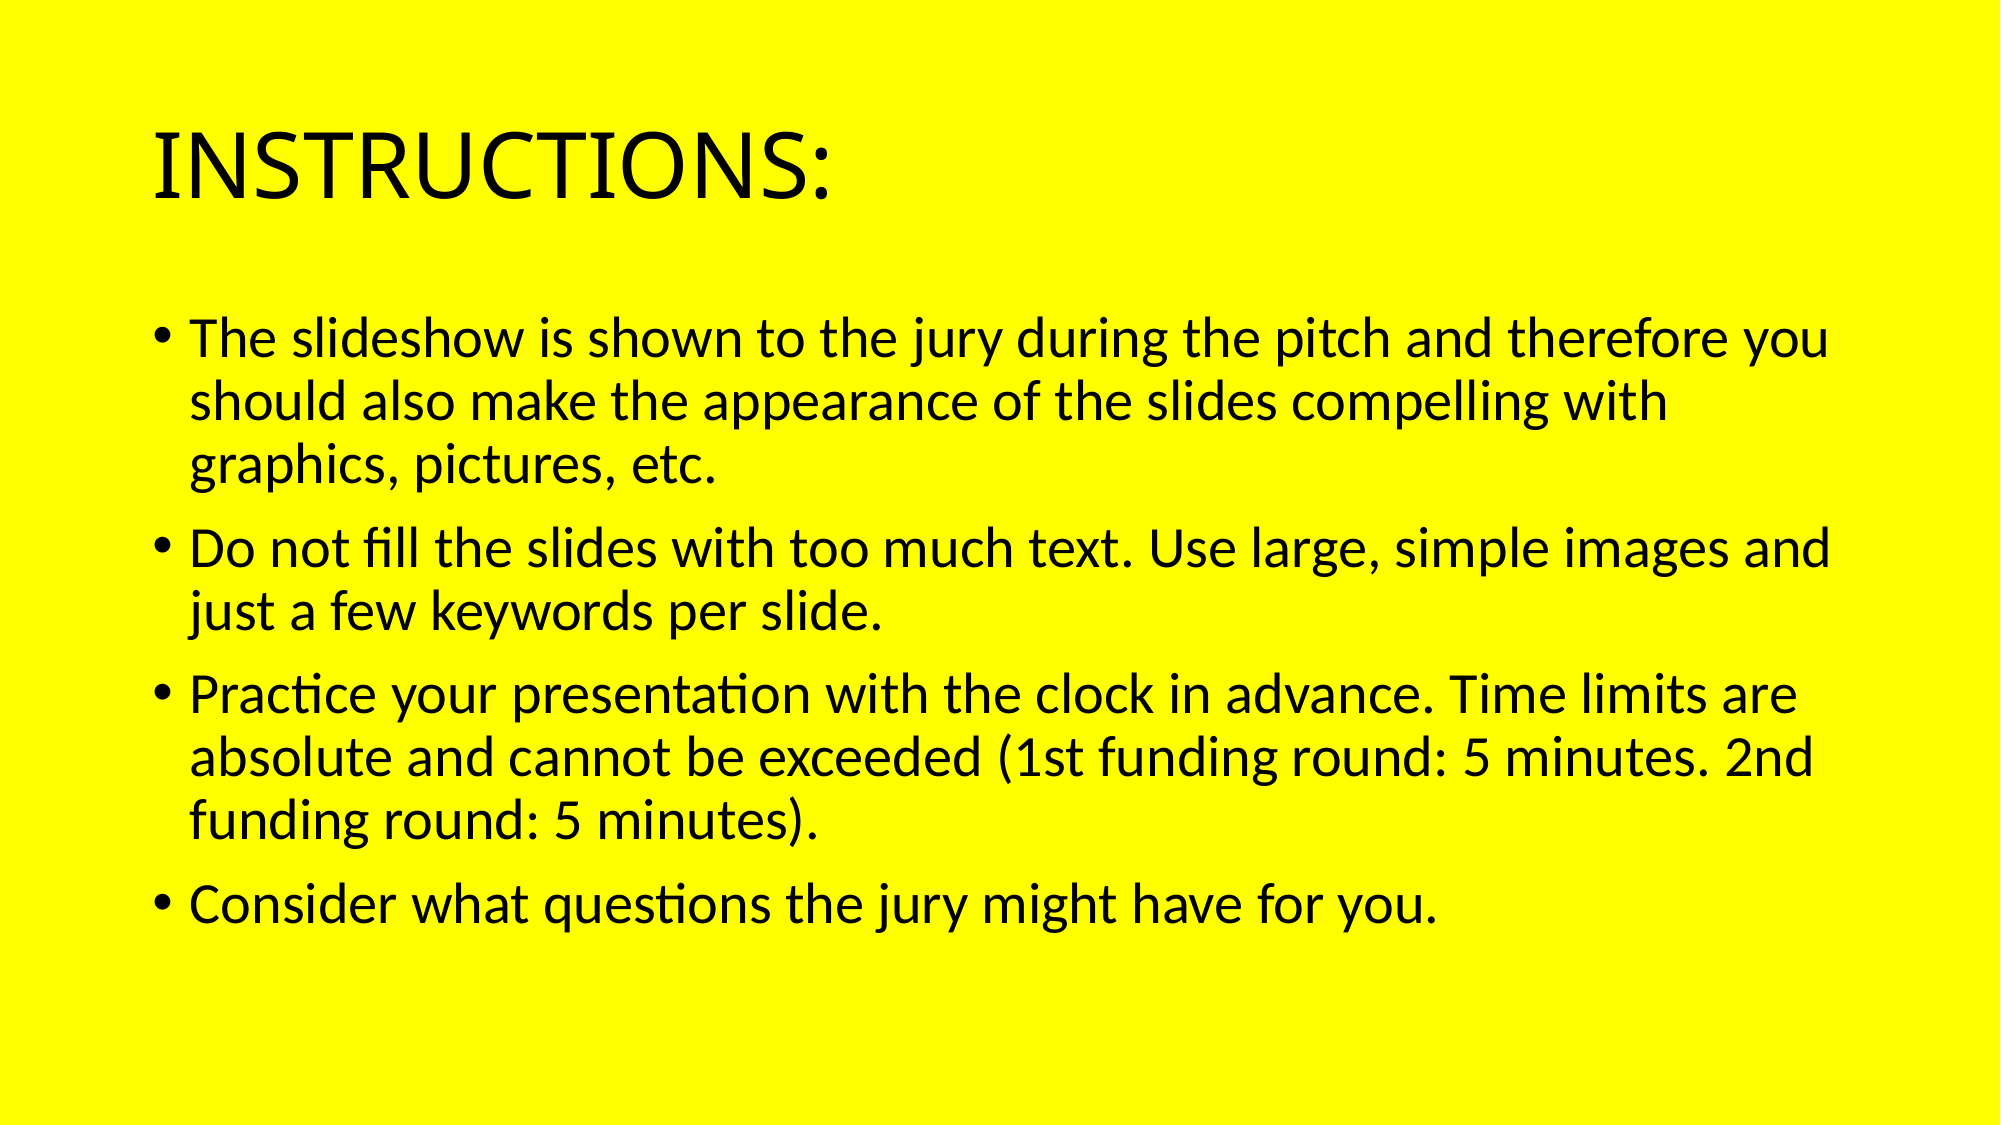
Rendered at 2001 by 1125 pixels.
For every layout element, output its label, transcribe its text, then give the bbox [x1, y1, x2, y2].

list The slideshow is shown to the jury during the pitch and therefore you should also make the appearance of the slides compelling with graphics, pictures, etc. Do not fill the slides with too much text. Use large, simple images and just a few keywords per slide. Practice your presentation with the clock in advance. Time limits are absolute and cannot be exceeded (1st funding round: 5 minutes. 2nd funding round: 5 minutes). Consider what questions the jury might have for you. [137, 299, 1863, 1014]
title INSTRUCTIONS: [137, 59, 1863, 278]
